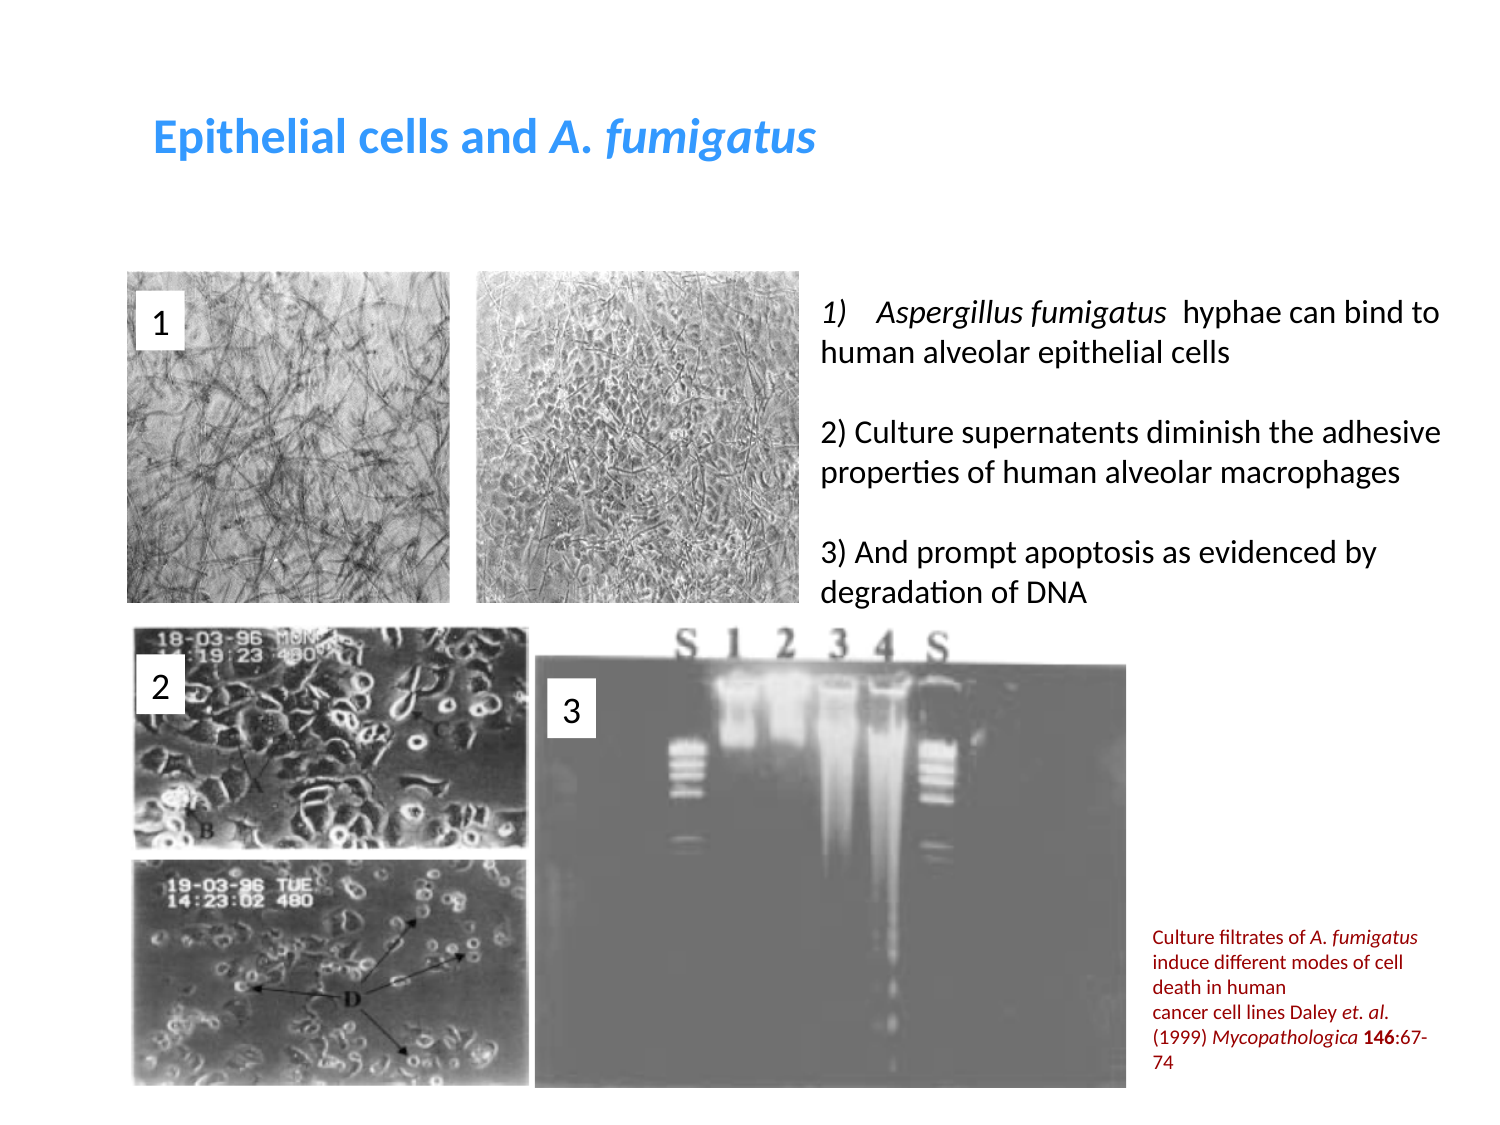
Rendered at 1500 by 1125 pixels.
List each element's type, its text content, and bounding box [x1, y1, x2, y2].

text_box Epithelial cells and A. fumigatus [138, 96, 832, 172]
text_box Culture filtrates of A. fumigatus induce different modes of cell death in human cancer cell lines Daley et. al. (1999) Mycopathologica 146:67-74 [1137, 916, 1457, 1081]
picture [123, 622, 536, 1093]
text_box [534, 613, 1127, 1089]
picture [127, 271, 799, 603]
text_box Aspergillus fumigatus hyphae can bind to human alveolar epithelial cells 2) Culture supernatents diminish the adhesive properties of human alveolar macrophages 3) And prompt apoptosis as evidenced by degradation of DNA [805, 283, 1500, 698]
